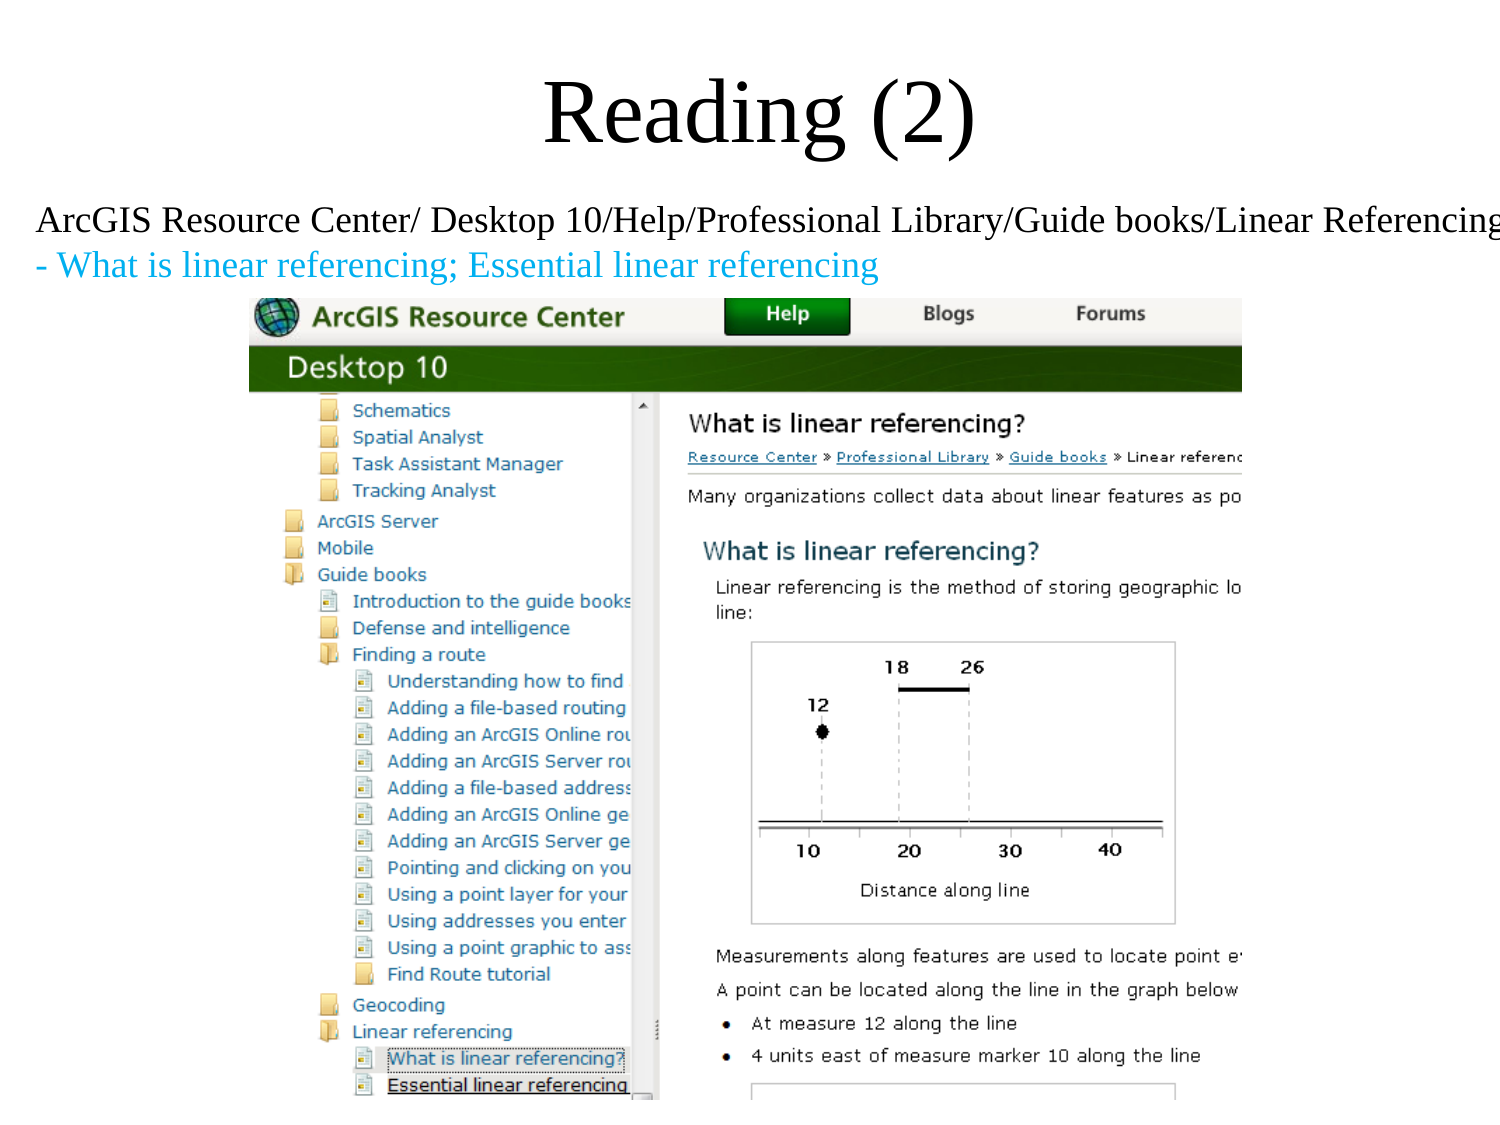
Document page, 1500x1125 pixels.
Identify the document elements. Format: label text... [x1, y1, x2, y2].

text_box ArcGIS Resource Center/ Desktop 10/Help/Professional Library/Guide books/Linear Referencing - What is linear referencing; Essential linear referencing [20, 187, 1500, 293]
title Reading (2) [134, 12, 1410, 187]
picture [249, 298, 1242, 1101]
